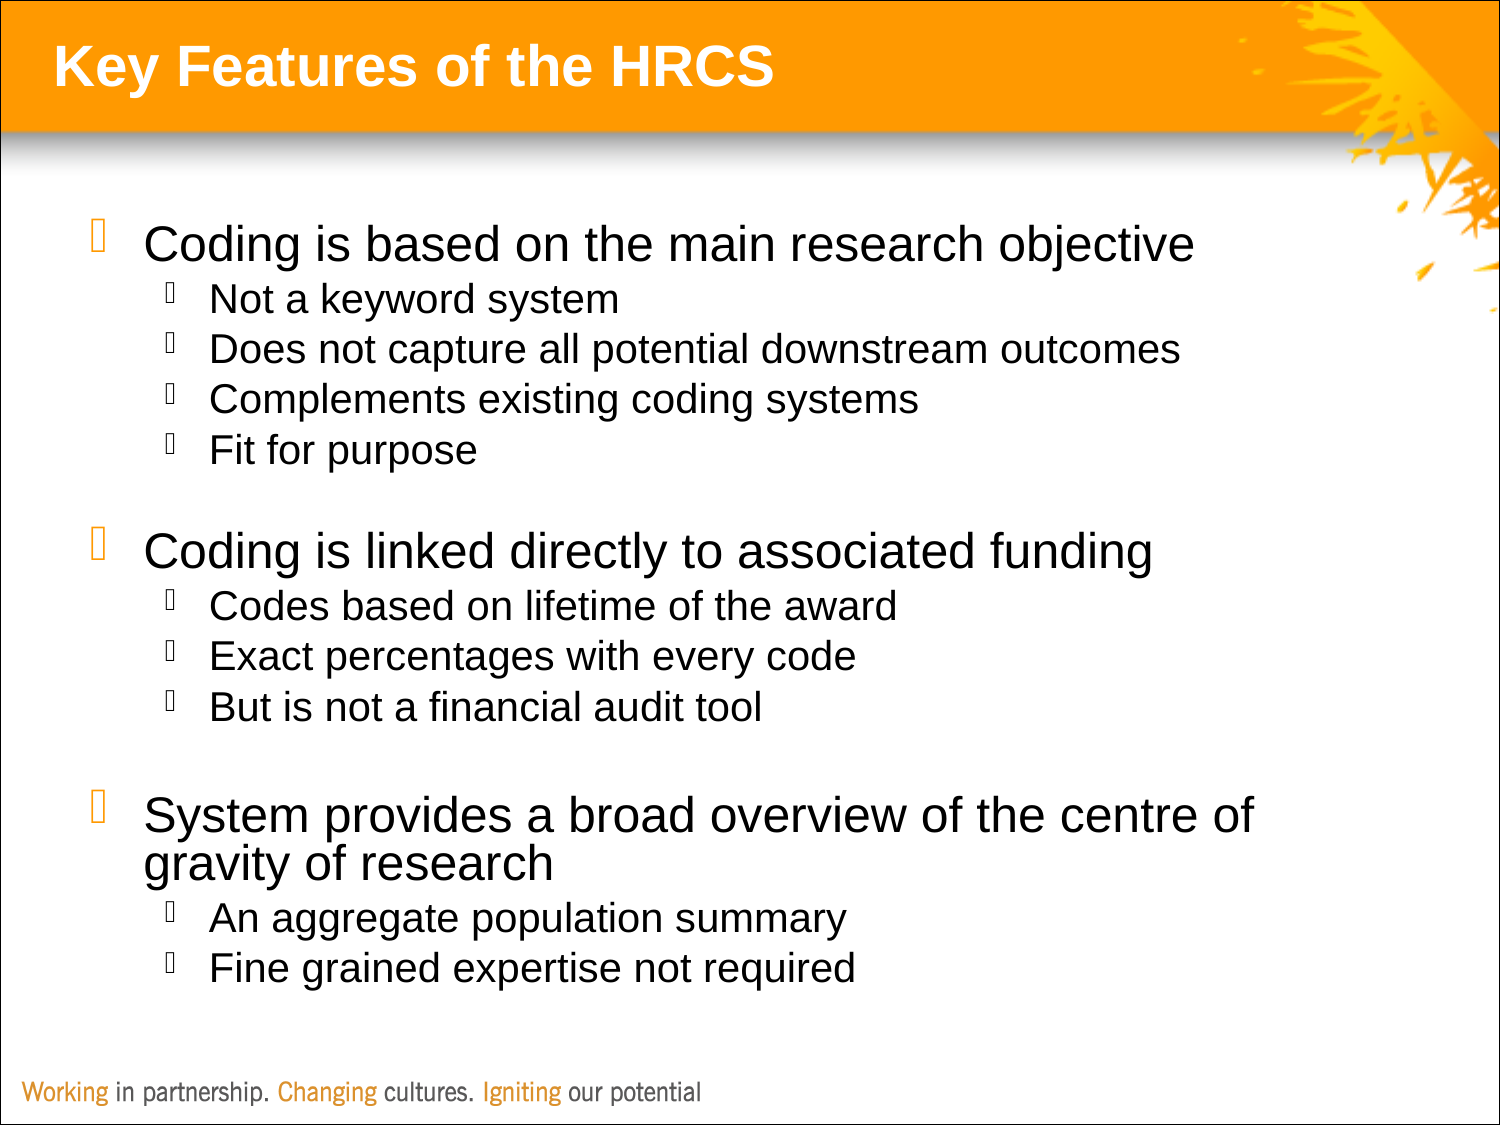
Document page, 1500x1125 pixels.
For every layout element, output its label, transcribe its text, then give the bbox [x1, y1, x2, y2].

picture [1, 1, 1499, 314]
list Coding is based on the main research objective Not a keyword system Does not capture all potential downstream outcomes Complements existing coding systems Fit for purpose Coding is linked directly to associated funding Codes based on lifetime of the award Exact percentages with every code But is not a financial audit tool System provides a broad overview of the centre of gravity of research An aggregate population summary Fine grained expertise not required [75, 215, 1425, 1032]
picture [21, 1078, 702, 1107]
title Key Features of the HRCS [38, 7, 1230, 119]
